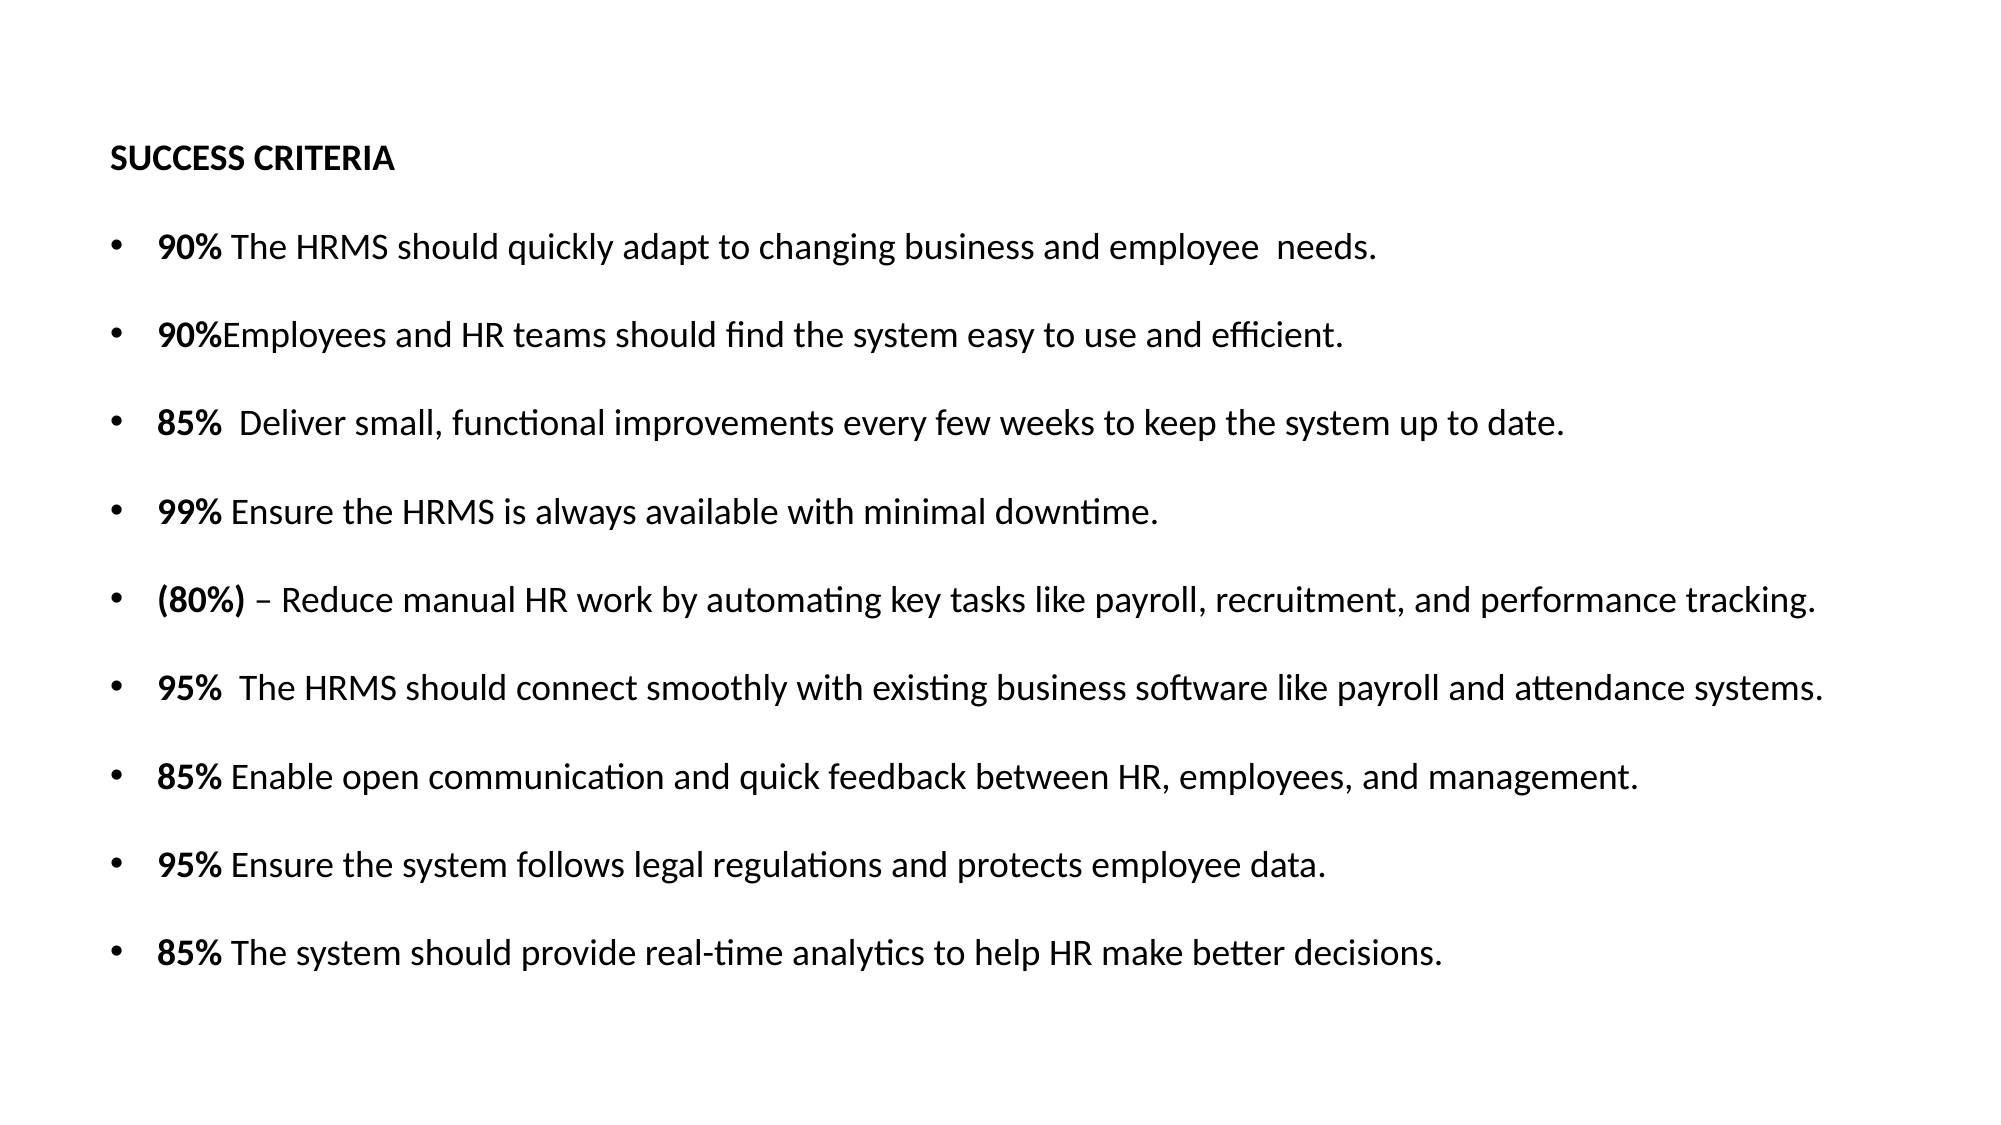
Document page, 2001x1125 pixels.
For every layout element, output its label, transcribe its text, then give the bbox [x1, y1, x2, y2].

subtitle SUCCESS CRITERIA 90% The HRMS should quickly adapt to changing business and employee needs. 90%Employees and HR teams should find the system easy to use and efficient. 85% Deliver small, functional improvements every few weeks to keep the system up to date. 99% Ensure the HRMS is always available with minimal downtime. (80%) – Reduce manual HR work by automating key tasks like payroll, recruitment, and performance tracking. 95% The HRMS should connect smoothly with existing business software like payroll and attendance systems. 85% Enable open communication and quick feedback between HR, employees, and management. 95% Ensure the system follows legal regulations and protects employee data. 85% The system should provide real-time analytics to help HR make better decisions. [95, 103, 1873, 1013]
